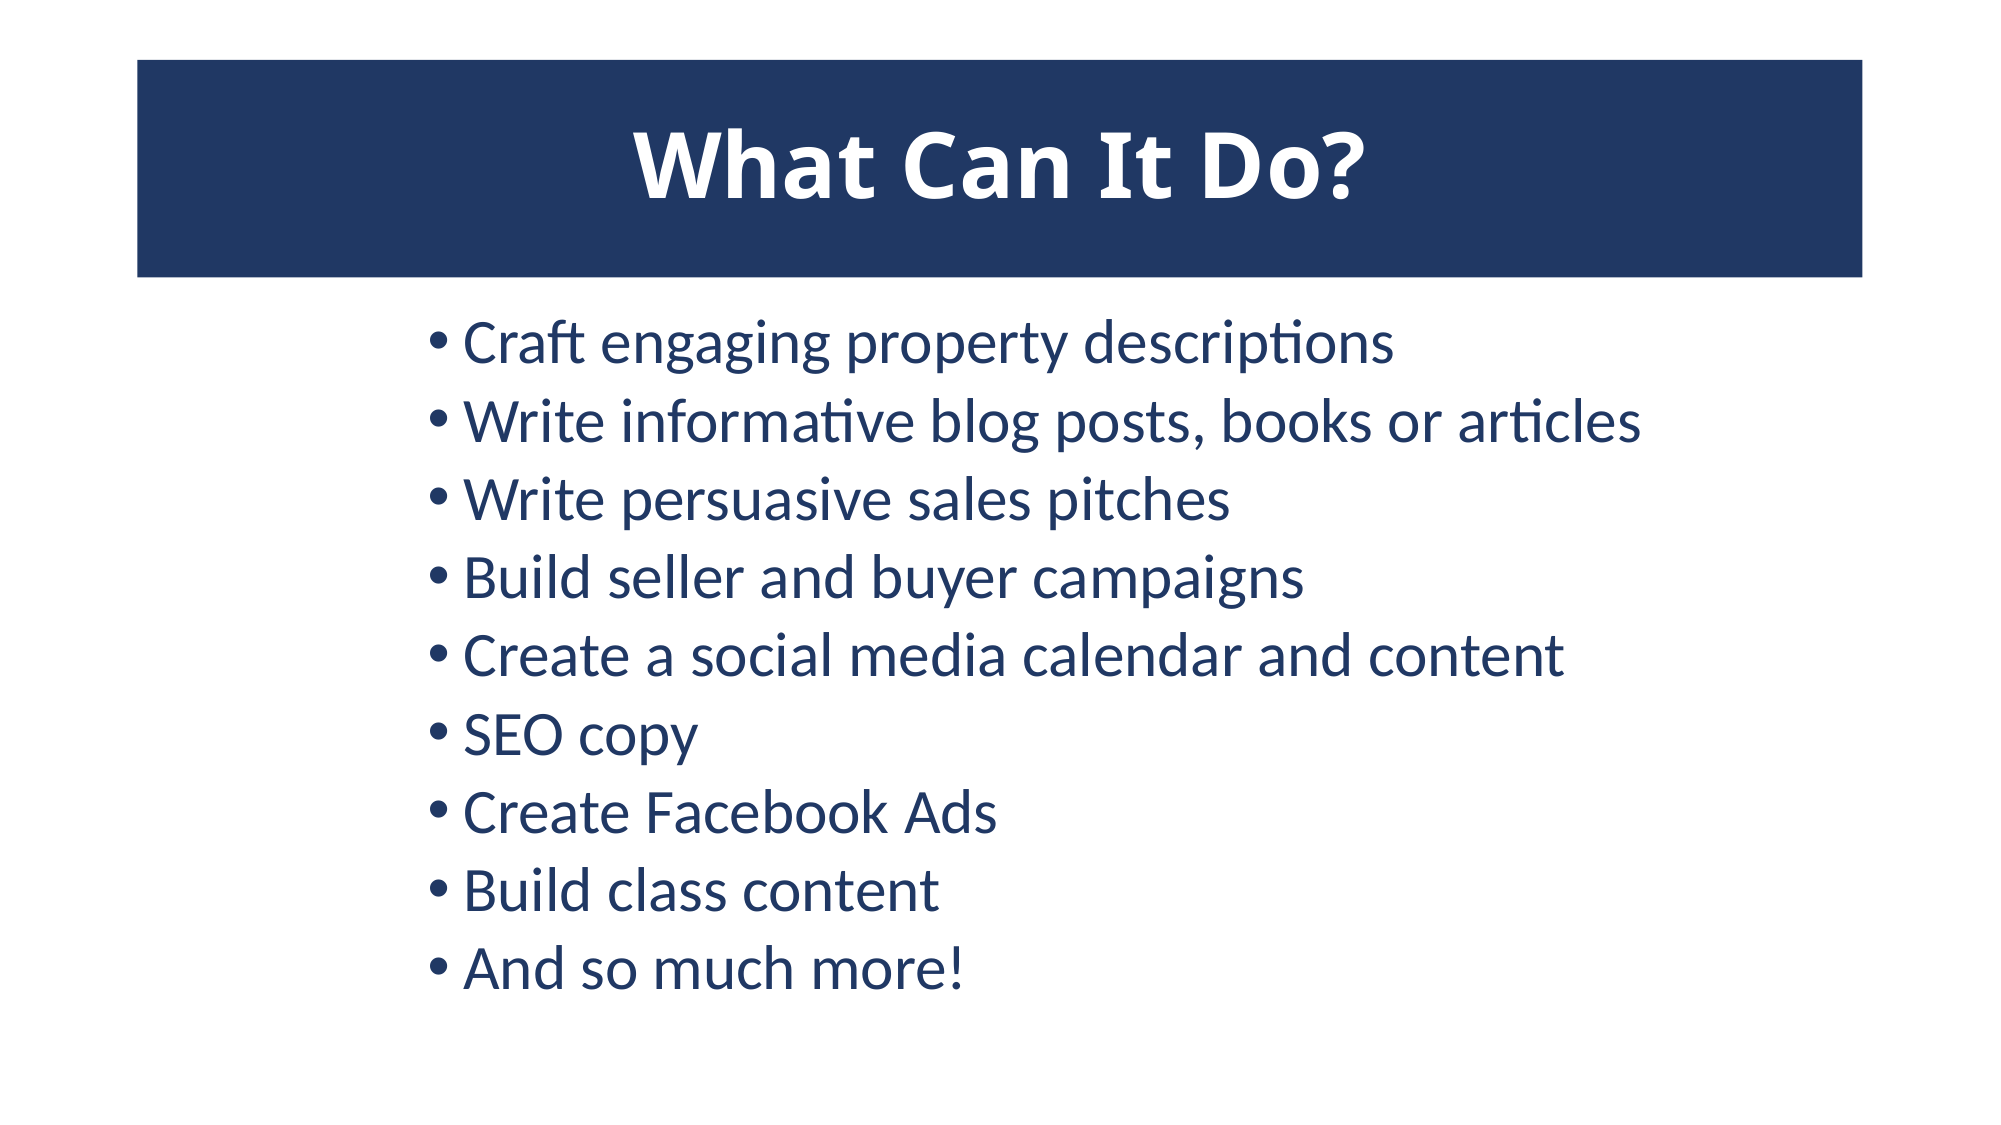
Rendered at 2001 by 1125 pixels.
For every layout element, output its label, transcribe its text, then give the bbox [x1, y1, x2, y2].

list Craft engaging property descriptions Write informative blog posts, books or articles Write persuasive sales pitches Build seller and buyer campaigns Create a social media calendar and content SEO copy Create Facebook Ads Build class content And so much more! [137, 299, 1863, 1014]
title What Can It Do? [137, 59, 1863, 278]
